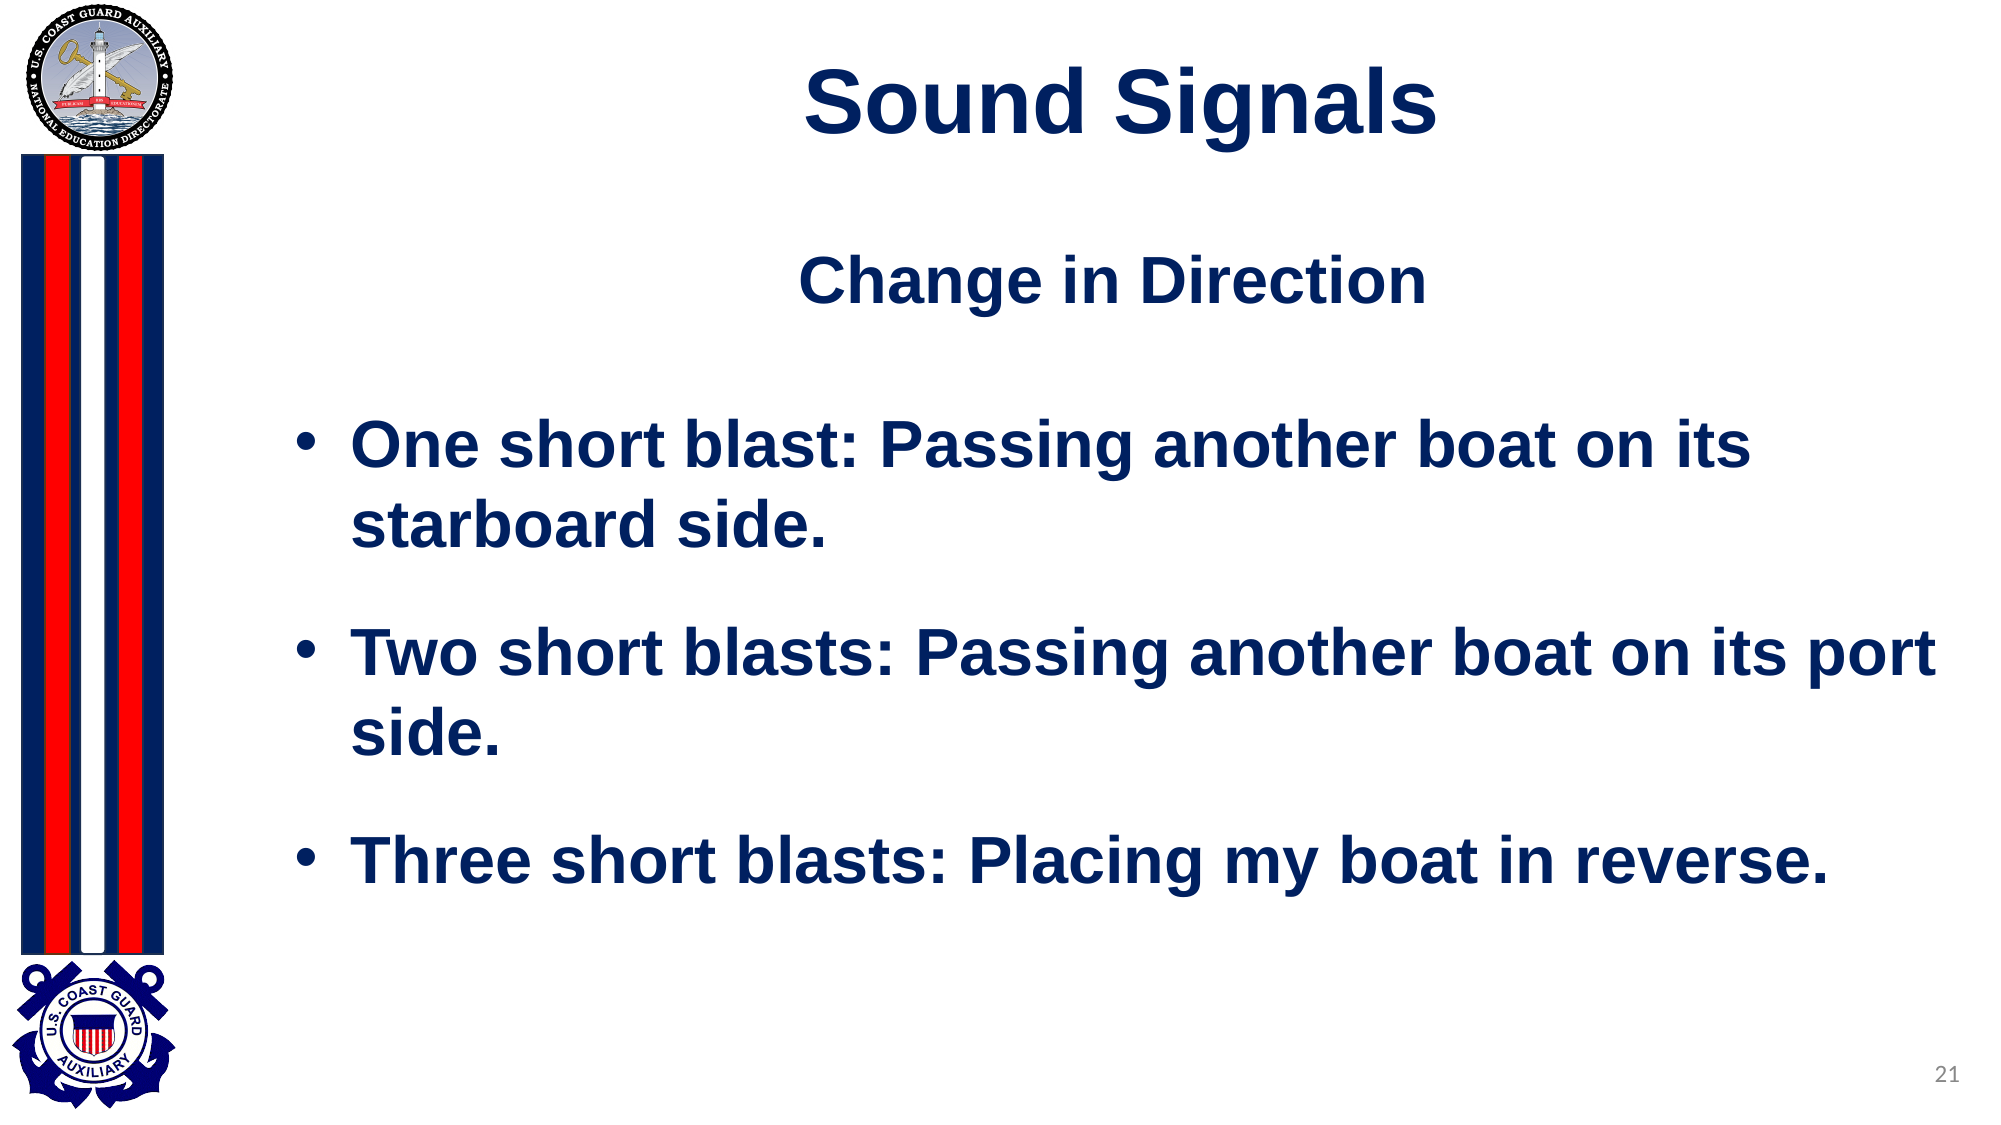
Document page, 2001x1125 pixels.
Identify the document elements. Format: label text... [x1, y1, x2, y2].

text_box Change in Direction [262, 228, 1965, 324]
picture [0, 941, 189, 1123]
title Sound Signals [279, 19, 1965, 161]
text_box One short blast: Passing another boat on its starboard side. Two short blasts: Passing another boat on its port side. Three short blasts: Placing my boat in reverse. [279, 392, 1982, 998]
slide_number 21 [1837, 1042, 1975, 1103]
picture [21, 0, 178, 156]
